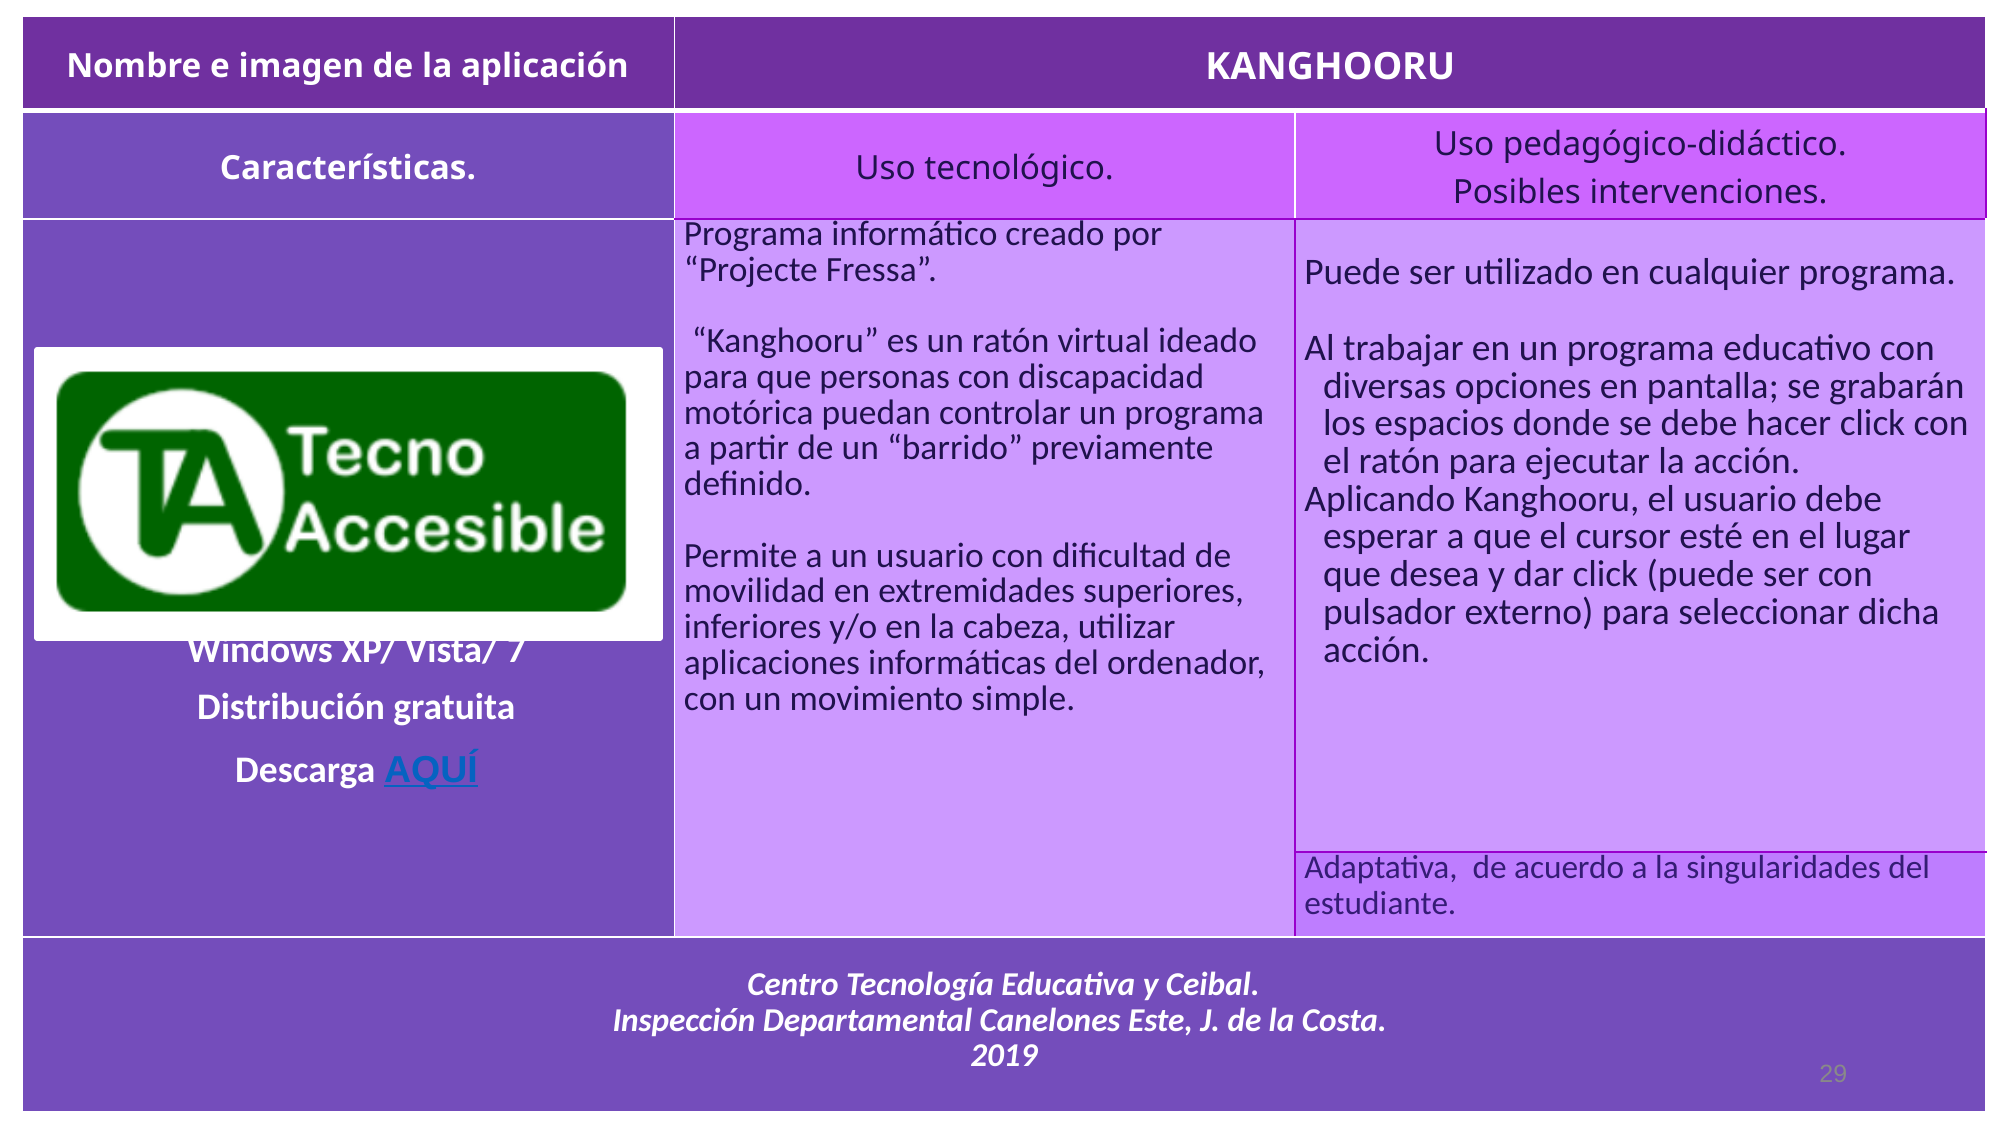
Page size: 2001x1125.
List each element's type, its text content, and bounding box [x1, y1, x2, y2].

table_cell Uso tecnológico. [675, 113, 1294, 218]
table_cell Adaptativa, de acuerdo a la singularidades del estudiante. [1296, 853, 1985, 936]
table_cell Centro Tecnología Educativa y Ceibal. Inspección Departamental Canelones Este, J. de la Costa. 2019 [23, 938, 1985, 1111]
table_cell Uso pedagógico-didáctico. Posibles intervenciones. [1296, 113, 1985, 218]
table_cell Características. [23, 113, 674, 218]
table_cell Puede ser utilizado en cualquier programa. Al trabajar en un programa educativo con diversas opciones en pantalla; se grabarán los espacios donde se debe hacer click con el ratón para ejecutar la acción. Aplicando Kanghooru, el usuario debe esperar a que el cursor esté en el lugar que desea y dar click (puede ser con pulsador externo) para seleccionar dicha acción. [1296, 220, 1985, 851]
table_cell Windows XP/ Vista/ 7 Distribución gratuita Descarga AQUÍ [23, 220, 674, 936]
table_header KANGHOORU [675, 17, 1985, 108]
picture [40, 352, 657, 635]
table_header Nombre e imagen de la aplicación [23, 17, 674, 108]
table_cell Programa informático creado por “Projecte Fressa”. “Kanghooru” es un ratón virtual ideado para que personas con discapacidad motórica puedan controlar un programa a partir de un “barrido” previamente definido. Permite a un usuario con dificultad de movilidad en extremidades superiores, inferiores y/o en la cabeza, utilizar aplicaciones informáticas del ordenador, con un movimiento simple. [675, 220, 1294, 936]
text_box ‹#› [1412, 1042, 1863, 1103]
